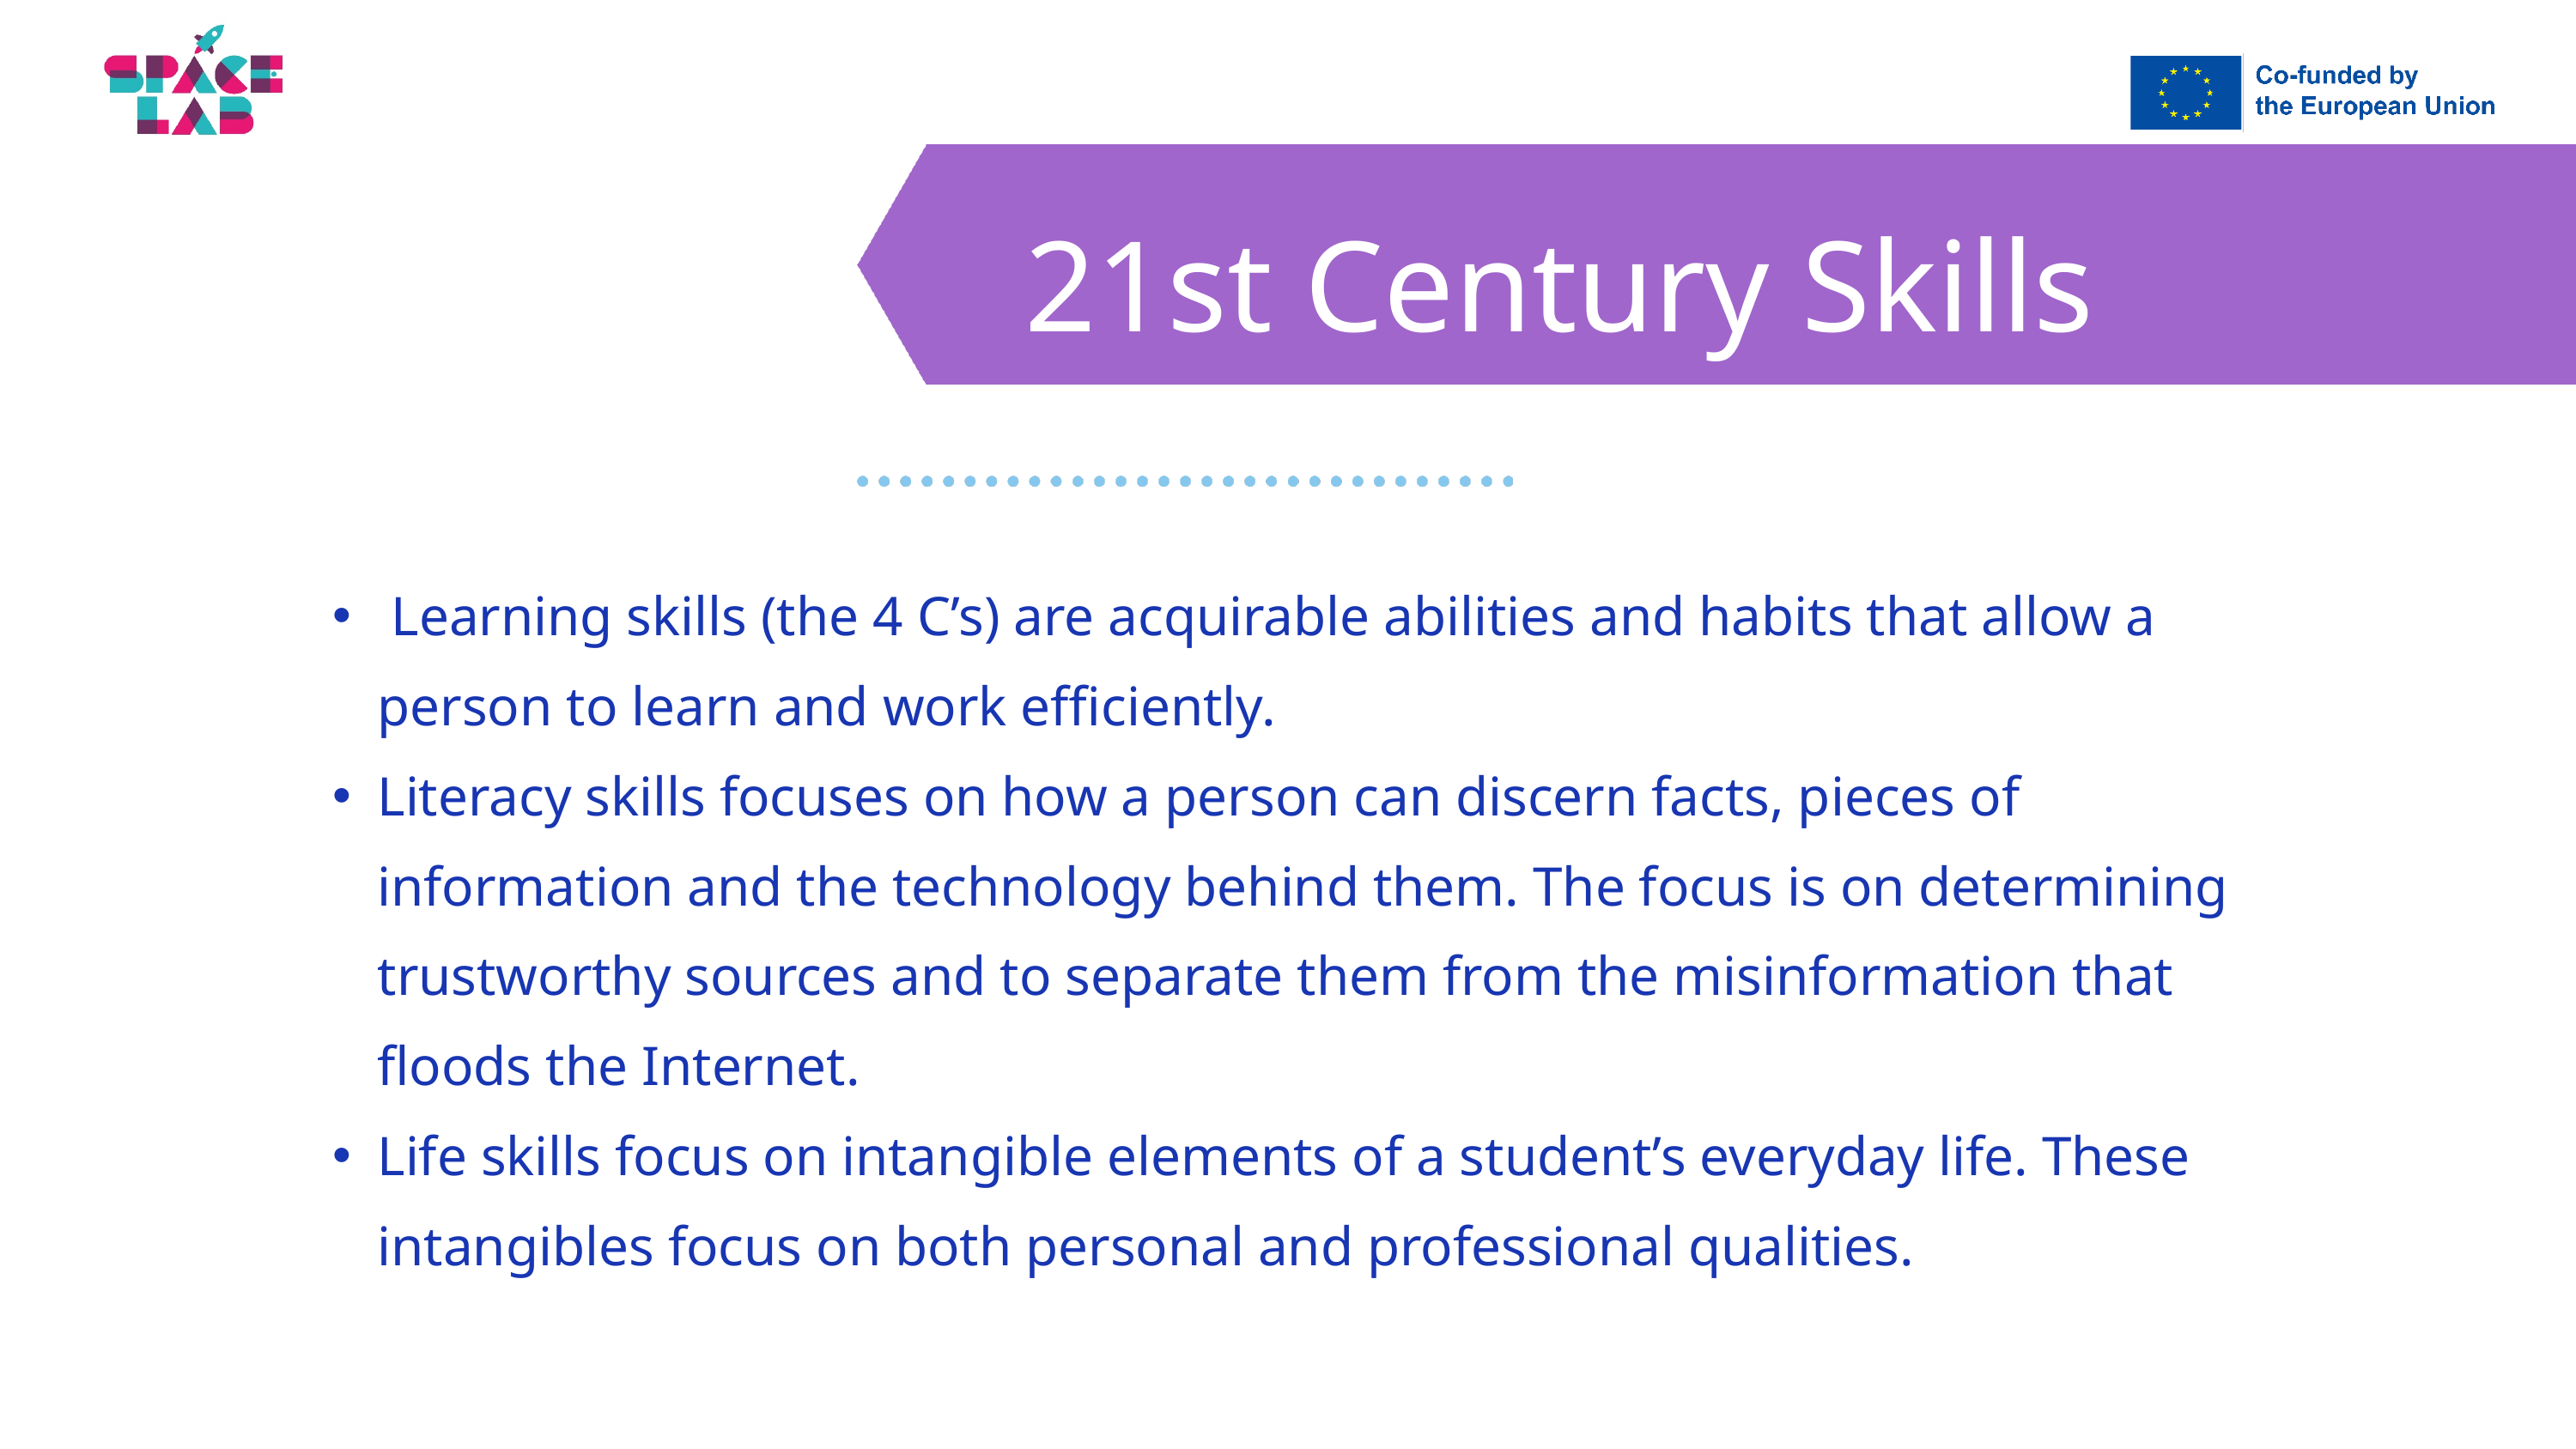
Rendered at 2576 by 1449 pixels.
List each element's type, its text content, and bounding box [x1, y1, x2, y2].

picture [2124, 50, 2523, 135]
picture [856, 476, 1513, 488]
text_box Learning skills (the 4 C’s) are acquirable abilities and habits that allow a person to learn and work efficiently. Literacy skills focuses on how a person can discern facts, pieces of information and the technology behind them. The focus is on determining trustworthy sources and to separate them from the misinformation that floods the Internet. Life skills focus on intangible elements of a student’s everyday life. These intangibles focus on both personal and professional qualities. [287, 556, 2289, 1333]
picture [856, 143, 2576, 385]
picture [95, 15, 290, 142]
